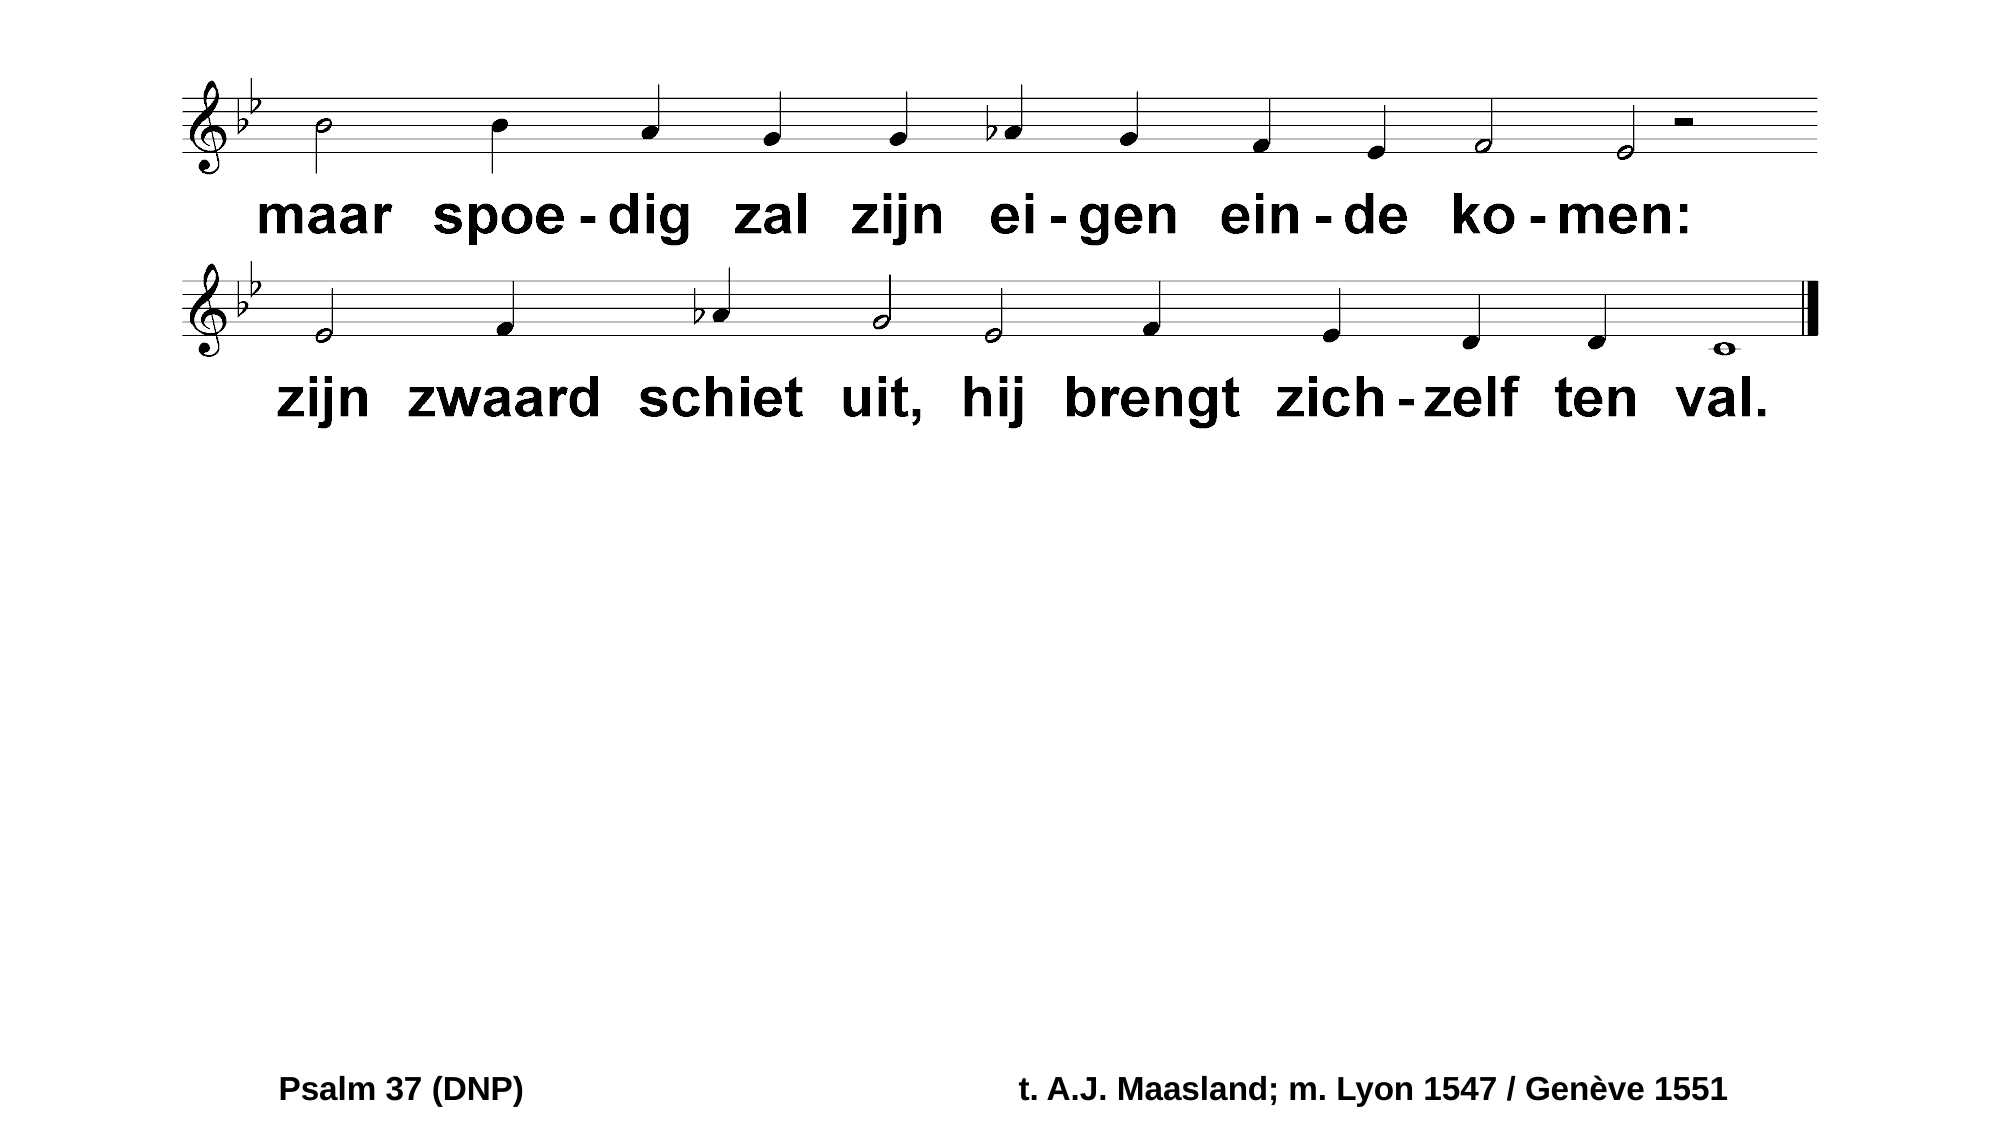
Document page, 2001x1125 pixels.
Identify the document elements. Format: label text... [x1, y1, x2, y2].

text_box Psalm 37 (DNP) t. A.J. Maasland; m. Lyon 1547 / Genève 1551 [263, 1059, 1745, 1115]
picture [166, 62, 1834, 444]
